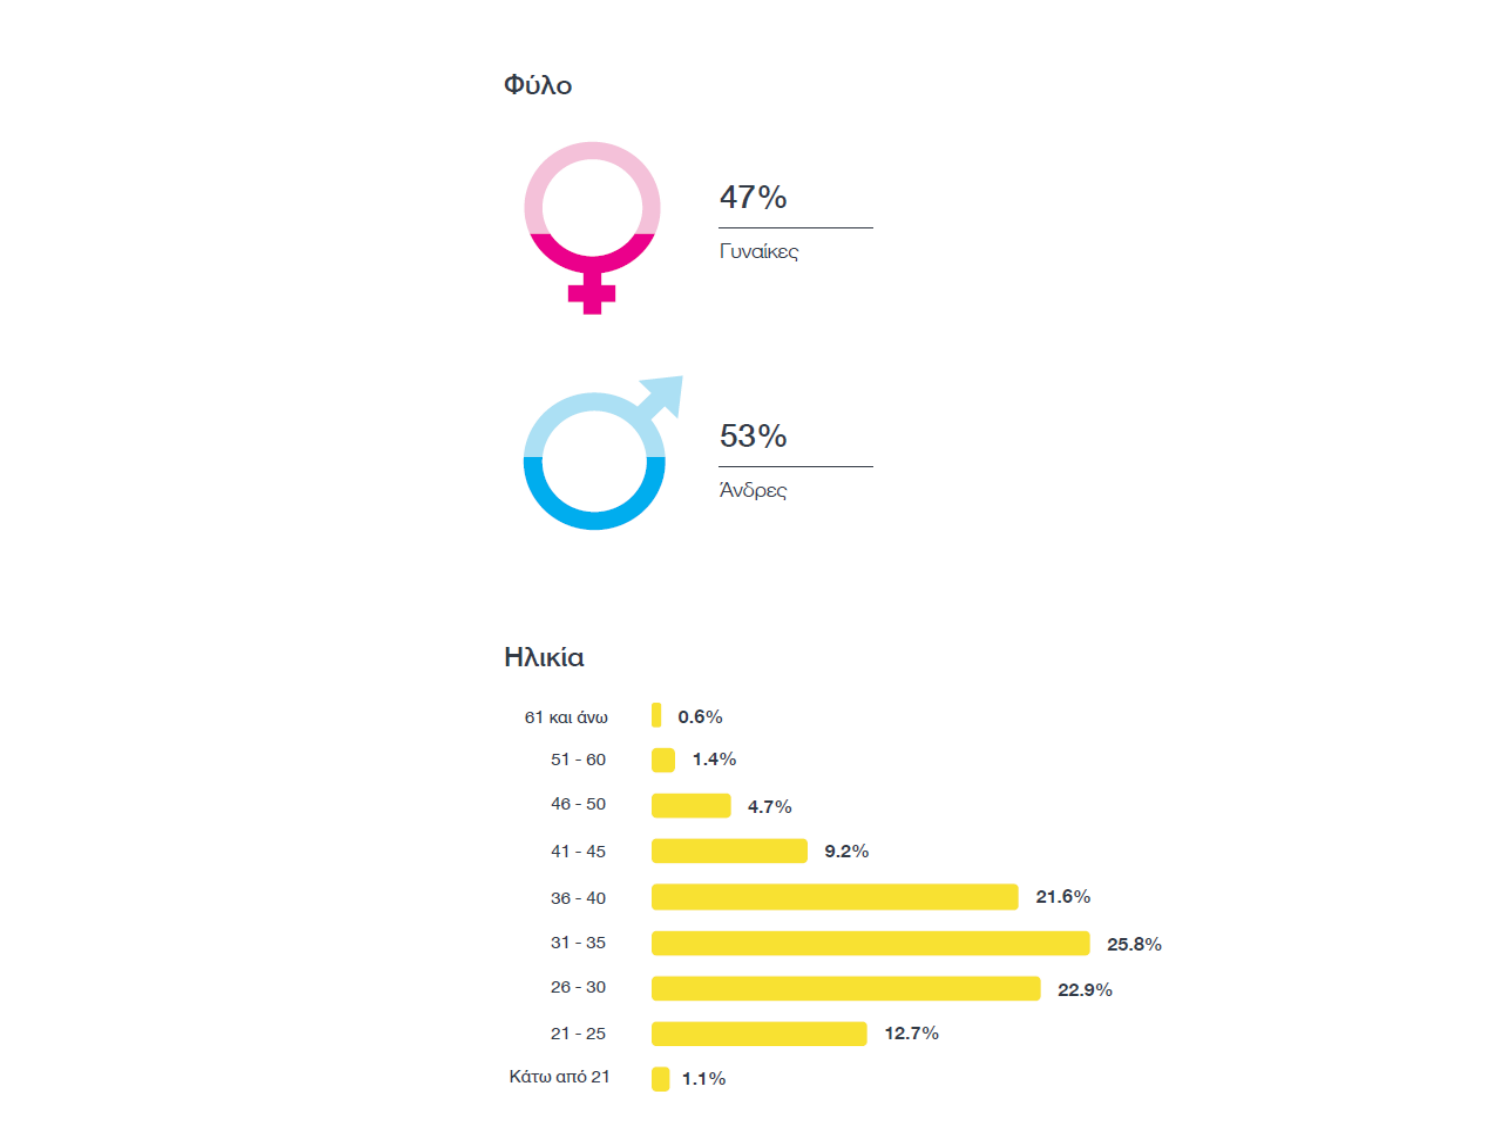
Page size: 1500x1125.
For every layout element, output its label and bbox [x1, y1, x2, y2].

picture [312, 66, 1291, 1101]
